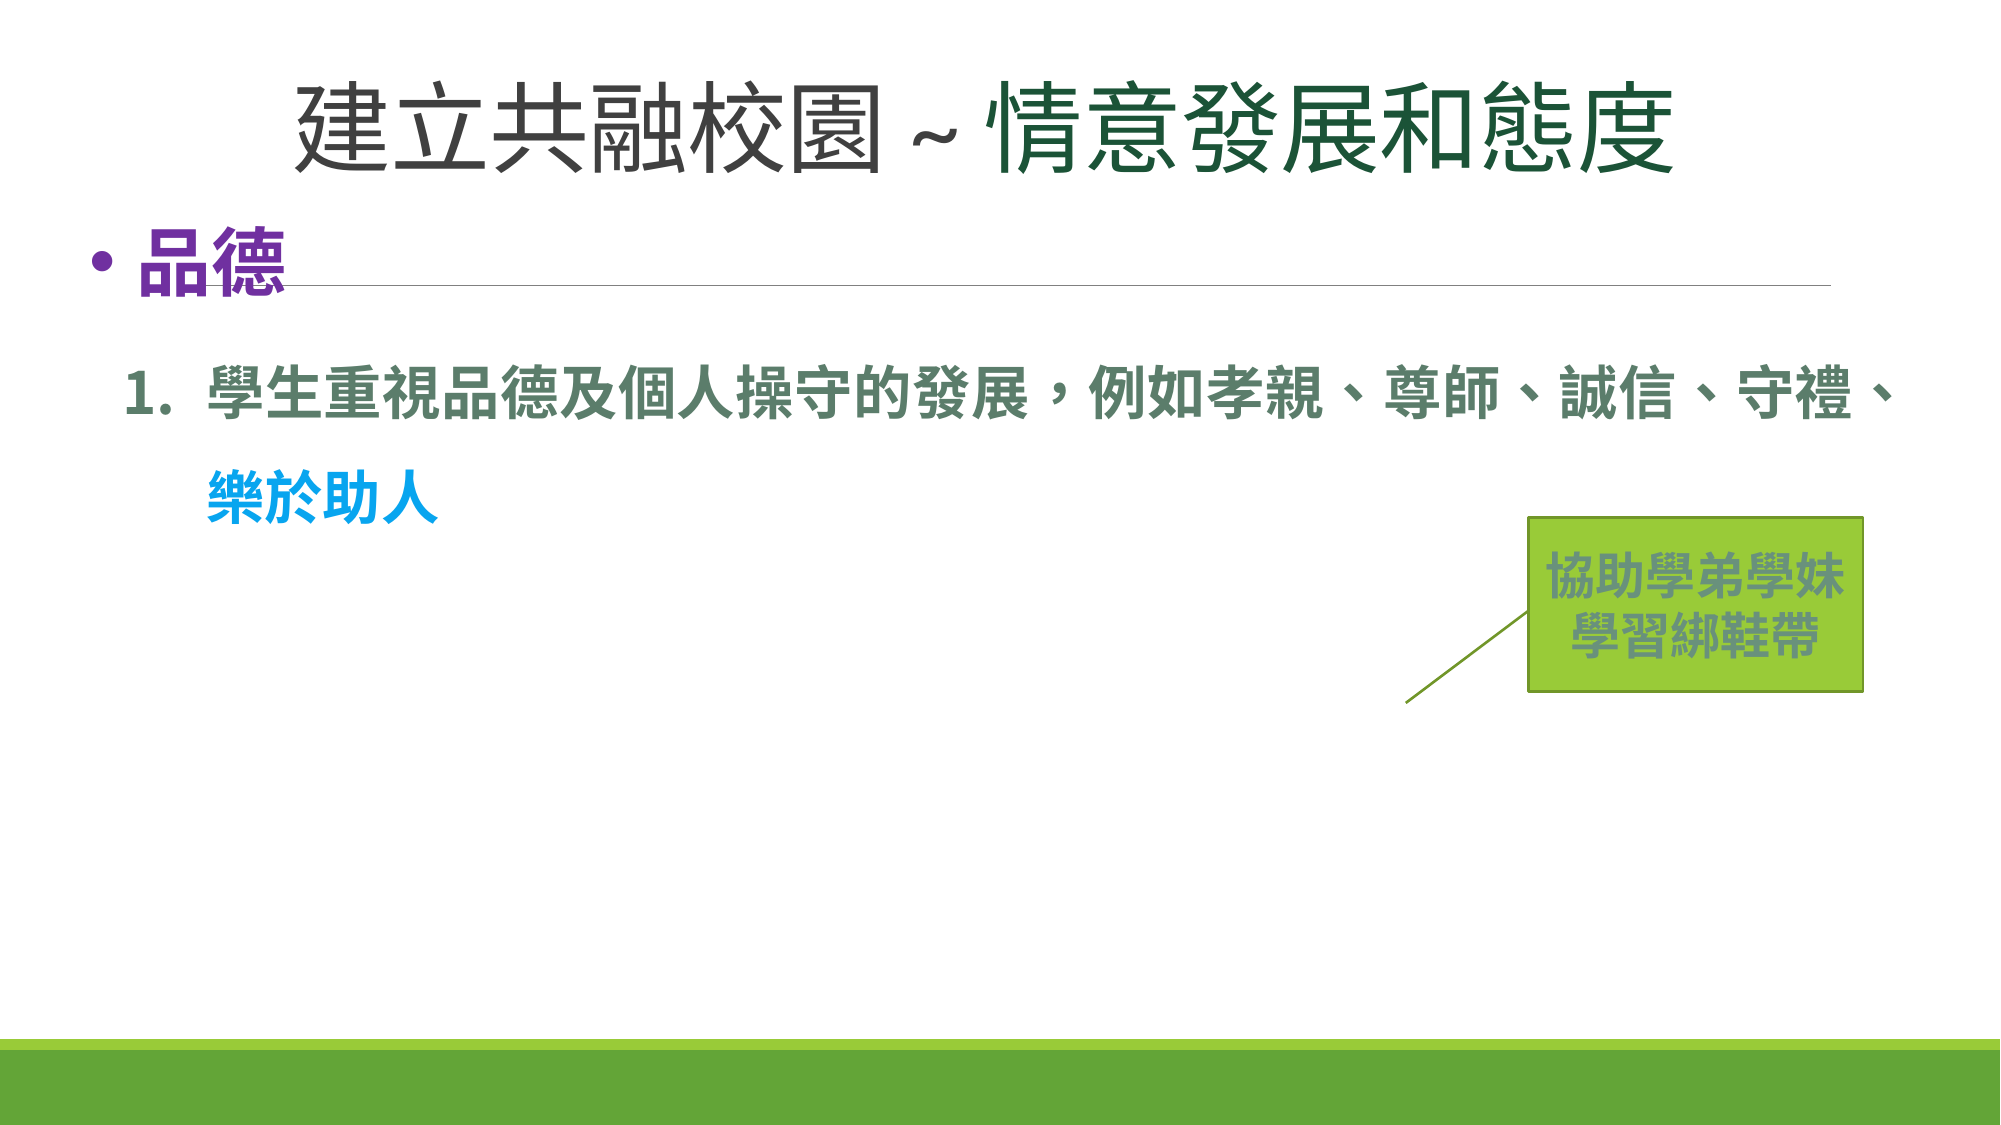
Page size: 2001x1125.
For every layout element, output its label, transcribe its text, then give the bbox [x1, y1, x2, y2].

title 建立共融校園~情意發展和態度 [159, 0, 1810, 194]
text_box 協助學弟學妹 學習綁鞋帶 [1405, 516, 1864, 704]
text_box 學生重視品德及個人操守的發展，例如孝親、尊師、誠信、守禮、樂於助人 [107, 313, 1927, 749]
text_box 品德 [74, 207, 1960, 313]
